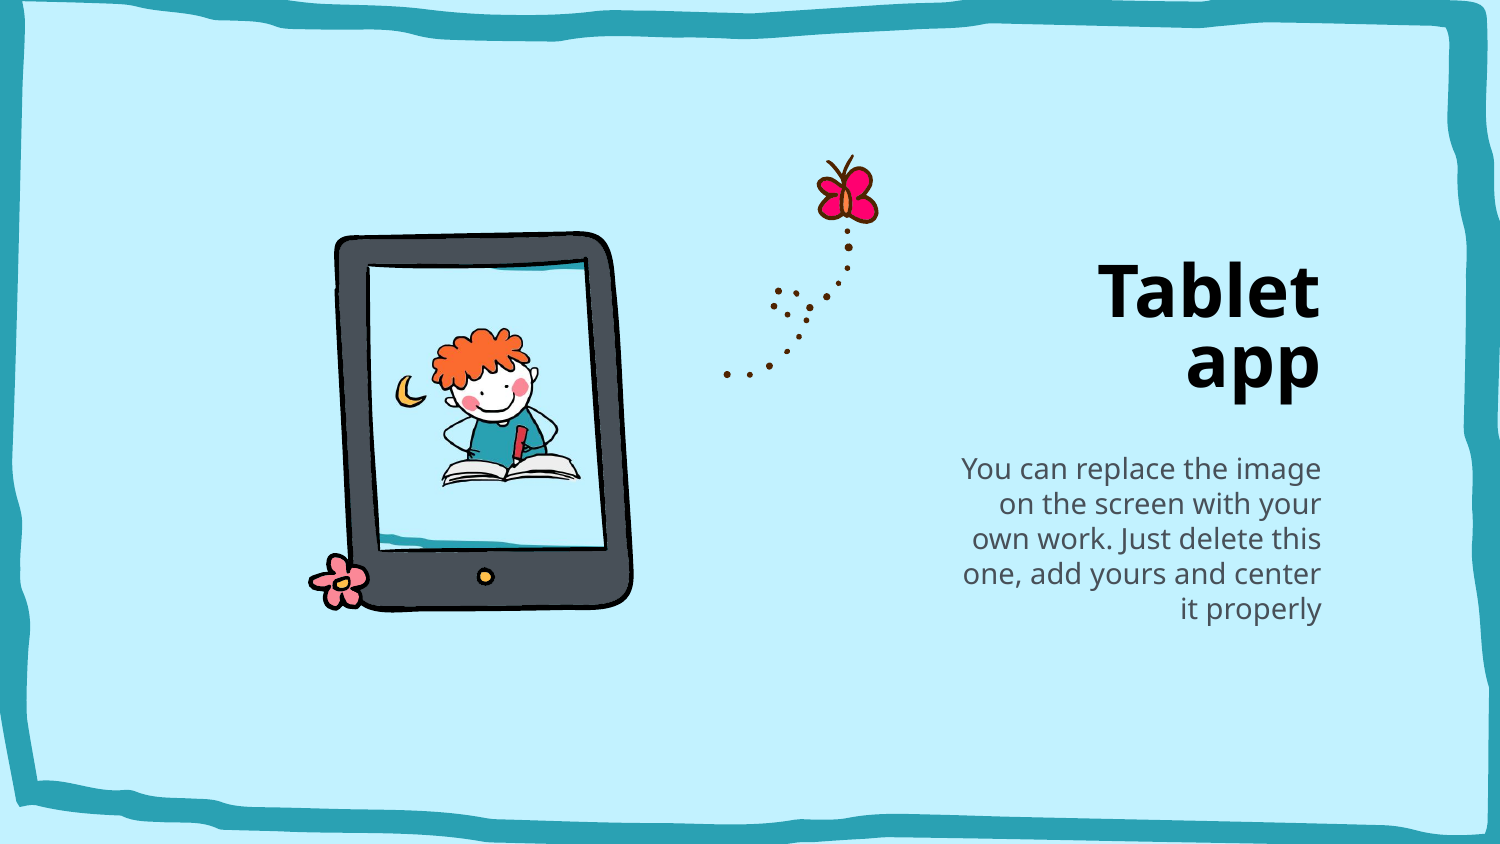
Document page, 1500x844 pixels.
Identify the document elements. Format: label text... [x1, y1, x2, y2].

subtitle You can replace the image on the screen with your own work. Just delete this one, add yours and center it properly [928, 435, 1337, 606]
title Tablet app [977, 238, 1337, 425]
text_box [333, 230, 635, 613]
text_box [307, 552, 371, 612]
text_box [726, 148, 860, 391]
